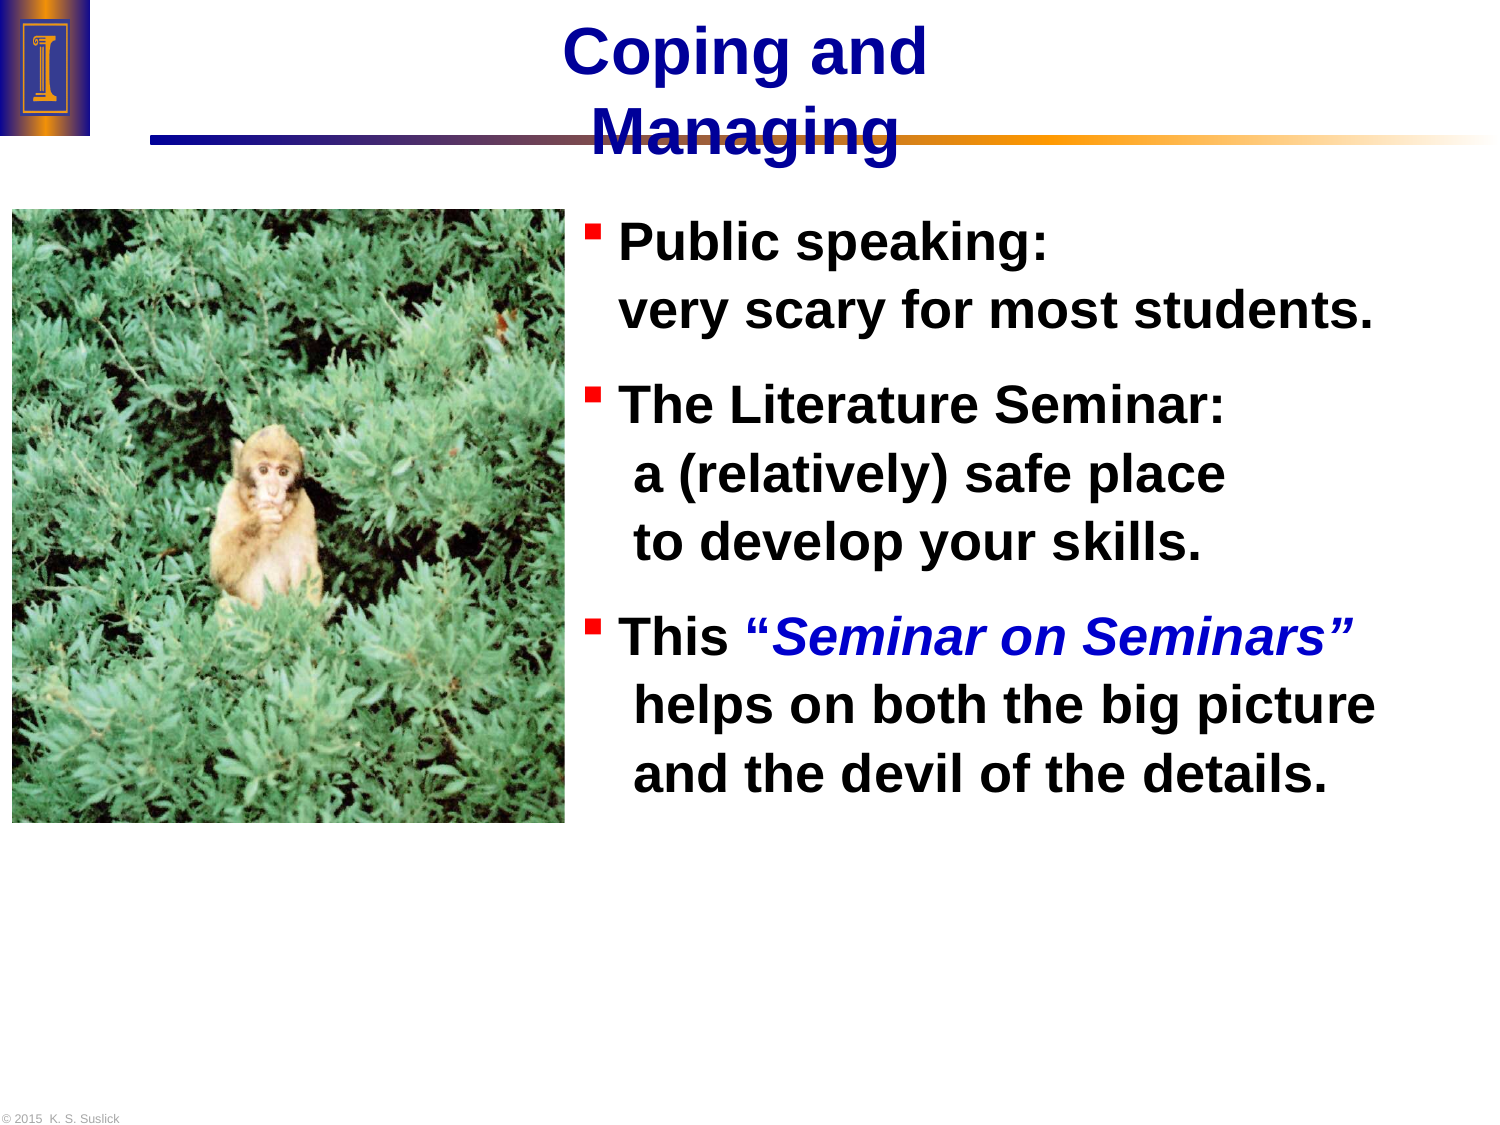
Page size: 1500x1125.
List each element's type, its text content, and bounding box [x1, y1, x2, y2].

picture [11, 209, 565, 823]
title Coping and Managing [383, 40, 1109, 136]
list Public speaking: very scary for most students. The Literature Seminar: a (relatively) safe place to develop your skills. This “Seminar on Seminars” helps on both the big picture and the devil of the details. [580, 202, 1449, 820]
picture [20, 19, 70, 116]
